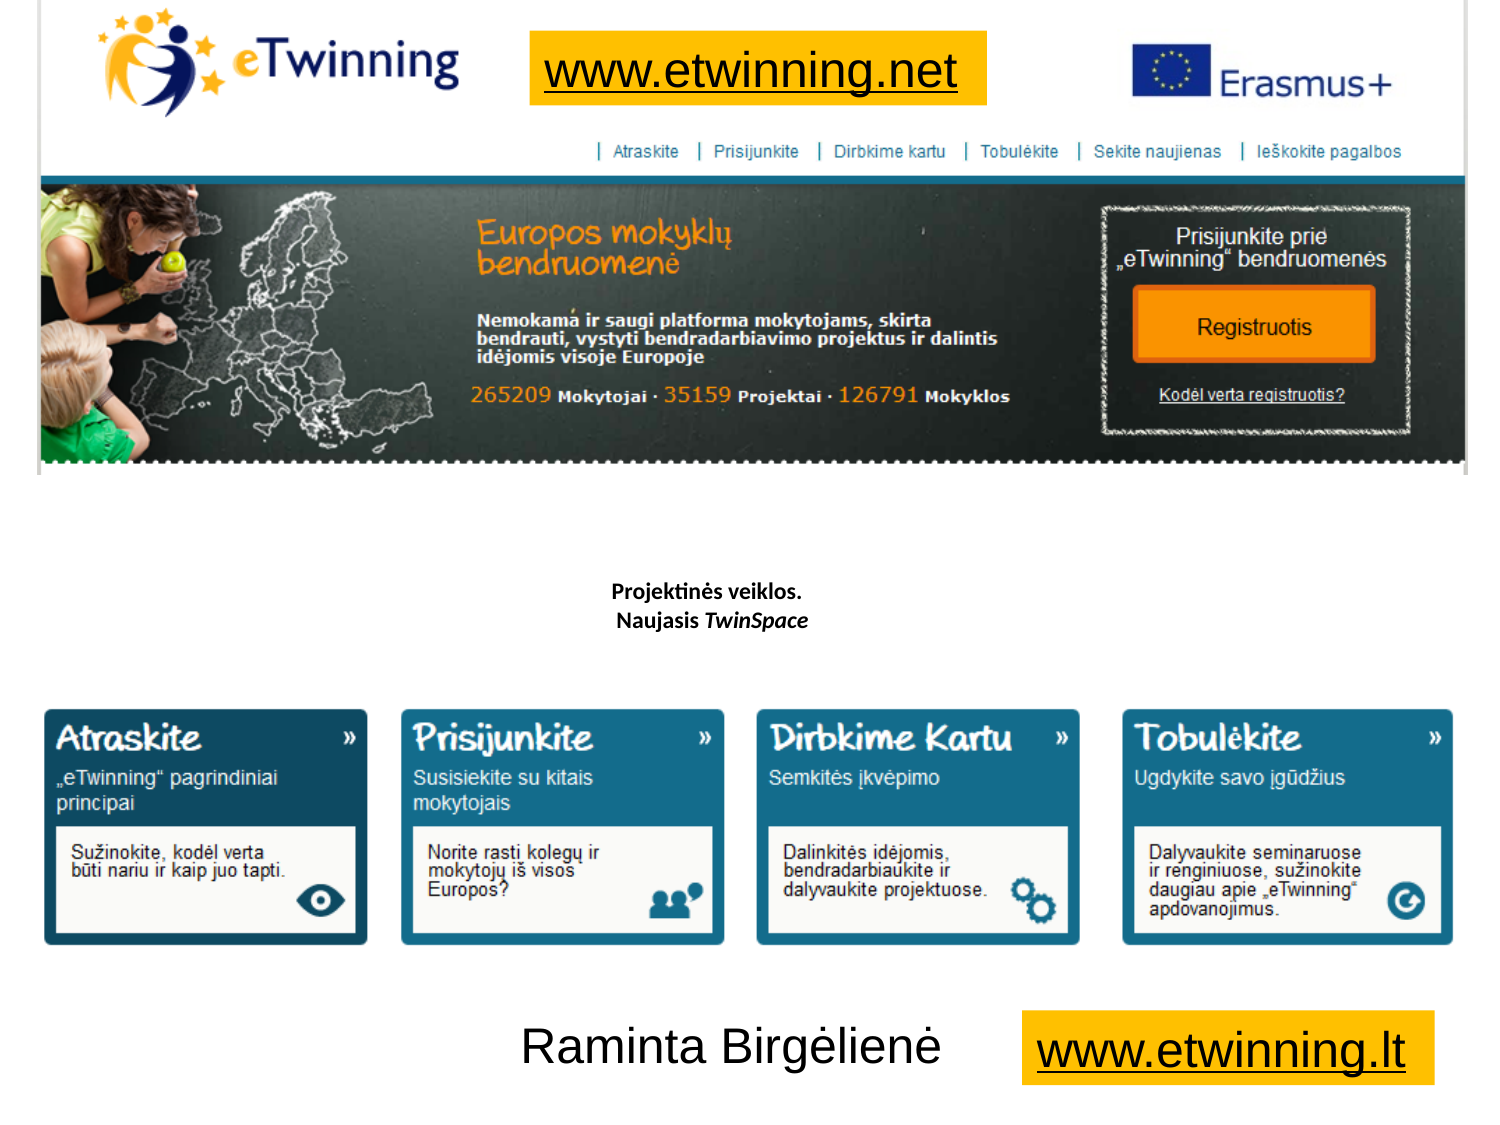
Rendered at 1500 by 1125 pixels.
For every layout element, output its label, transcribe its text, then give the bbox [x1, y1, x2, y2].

text_box www.etwinning.lt [1022, 1010, 1435, 1086]
picture [37, 0, 1468, 475]
title Projektinės veiklos. Naujasis TwinSpace [37, 510, 1388, 698]
text_box Raminta Birgėlienė [505, 1006, 958, 1081]
picture [14, 699, 1490, 963]
